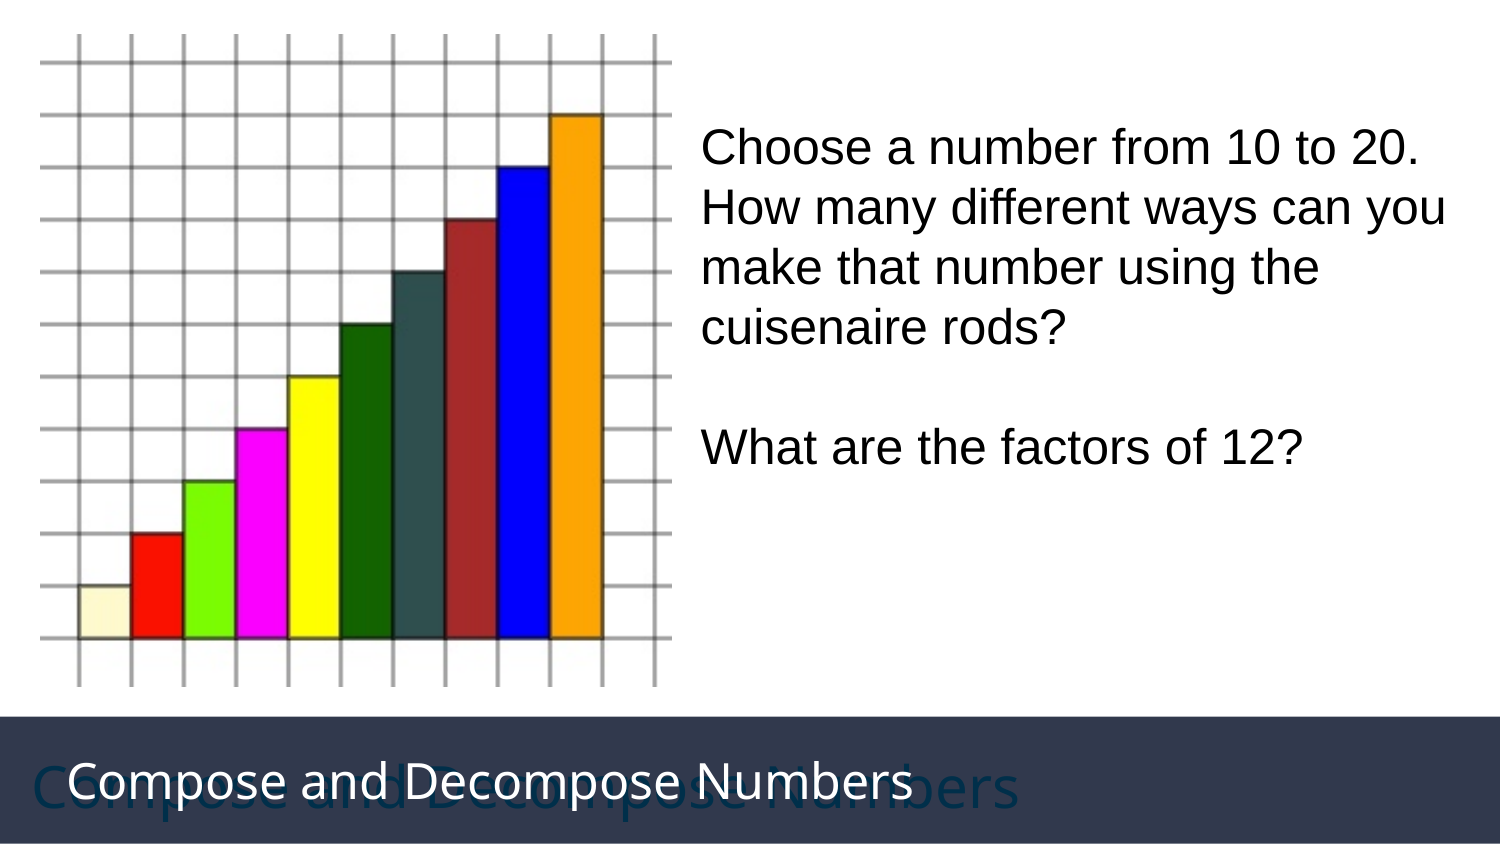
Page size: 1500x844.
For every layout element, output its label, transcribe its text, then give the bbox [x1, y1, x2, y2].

text_box Choose a number from 10 to 20. How many different ways can you make that number using the cuisenaire rods? What are the factors of 12? [685, 99, 1472, 687]
list Compose and Decompose Numbers [51, 741, 1361, 818]
title Compose and Decompose Numbers [16, 735, 1415, 838]
picture [40, 34, 673, 687]
